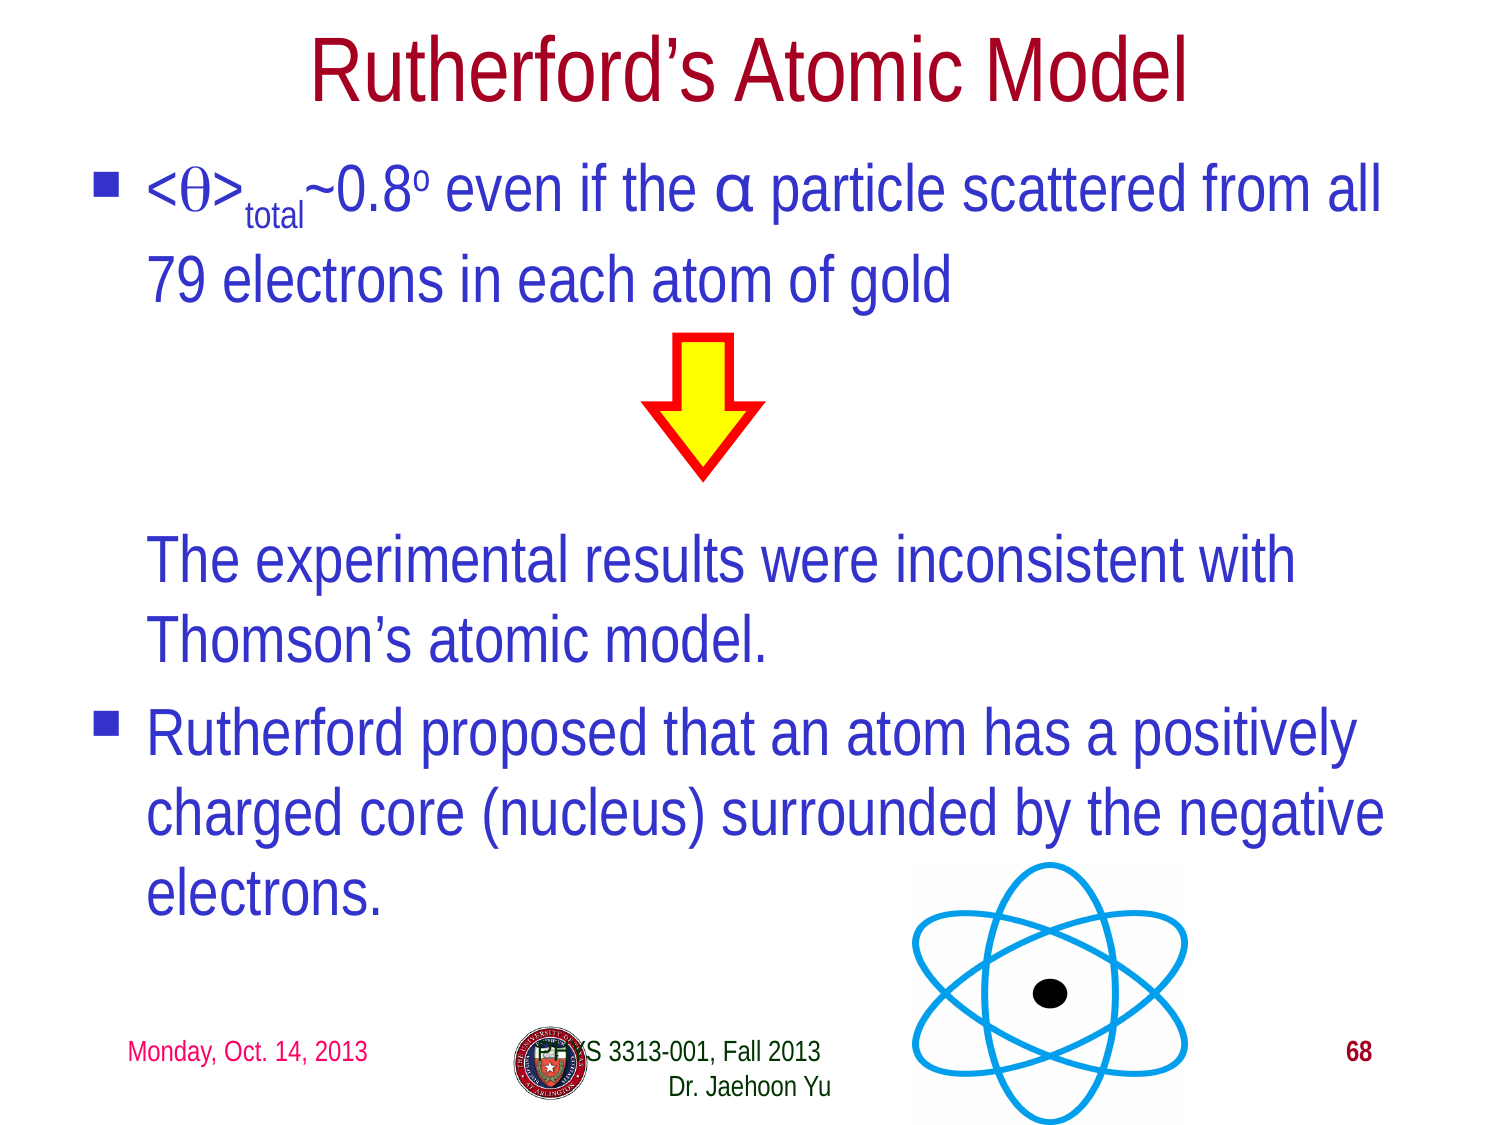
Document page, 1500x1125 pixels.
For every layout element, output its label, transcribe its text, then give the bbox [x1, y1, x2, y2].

picture [989, 935, 1111, 1052]
text_box [650, 337, 757, 475]
picture [952, 970, 982, 1017]
picture [1003, 1060, 1097, 1119]
picture [1108, 917, 1181, 988]
picture [912, 1052, 1040, 1125]
picture [912, 951, 939, 1035]
slide_number 68 [1191, 1024, 1388, 1101]
title Rutherford’s Atomic Model [74, 0, 1426, 130]
picture [920, 999, 992, 1070]
picture [1062, 1033, 1108, 1066]
list <θ>total~0.8o even if the α particle scattered from all 79 electrons in each atom of gold The experimental results were inconsistent with Thomson’s atomic model. Rutherford proposed that an atom has a positively charged core (nucleus) surrounded by the negative electrons. [74, 137, 1463, 881]
picture [920, 917, 992, 988]
picture [912, 862, 1041, 935]
picture [1059, 862, 1188, 934]
picture [1119, 971, 1148, 1016]
picture [1062, 921, 1108, 954]
picture [1060, 1053, 1188, 1125]
picture [992, 921, 1038, 954]
picture [1108, 999, 1181, 1070]
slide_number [112, 1024, 426, 1101]
picture [1004, 869, 1096, 927]
picture [992, 1033, 1039, 1066]
footer PHYS 3313-001, Fall 2013 Dr. Jaehoon Yu [512, 1024, 907, 1101]
picture [1161, 952, 1188, 1035]
